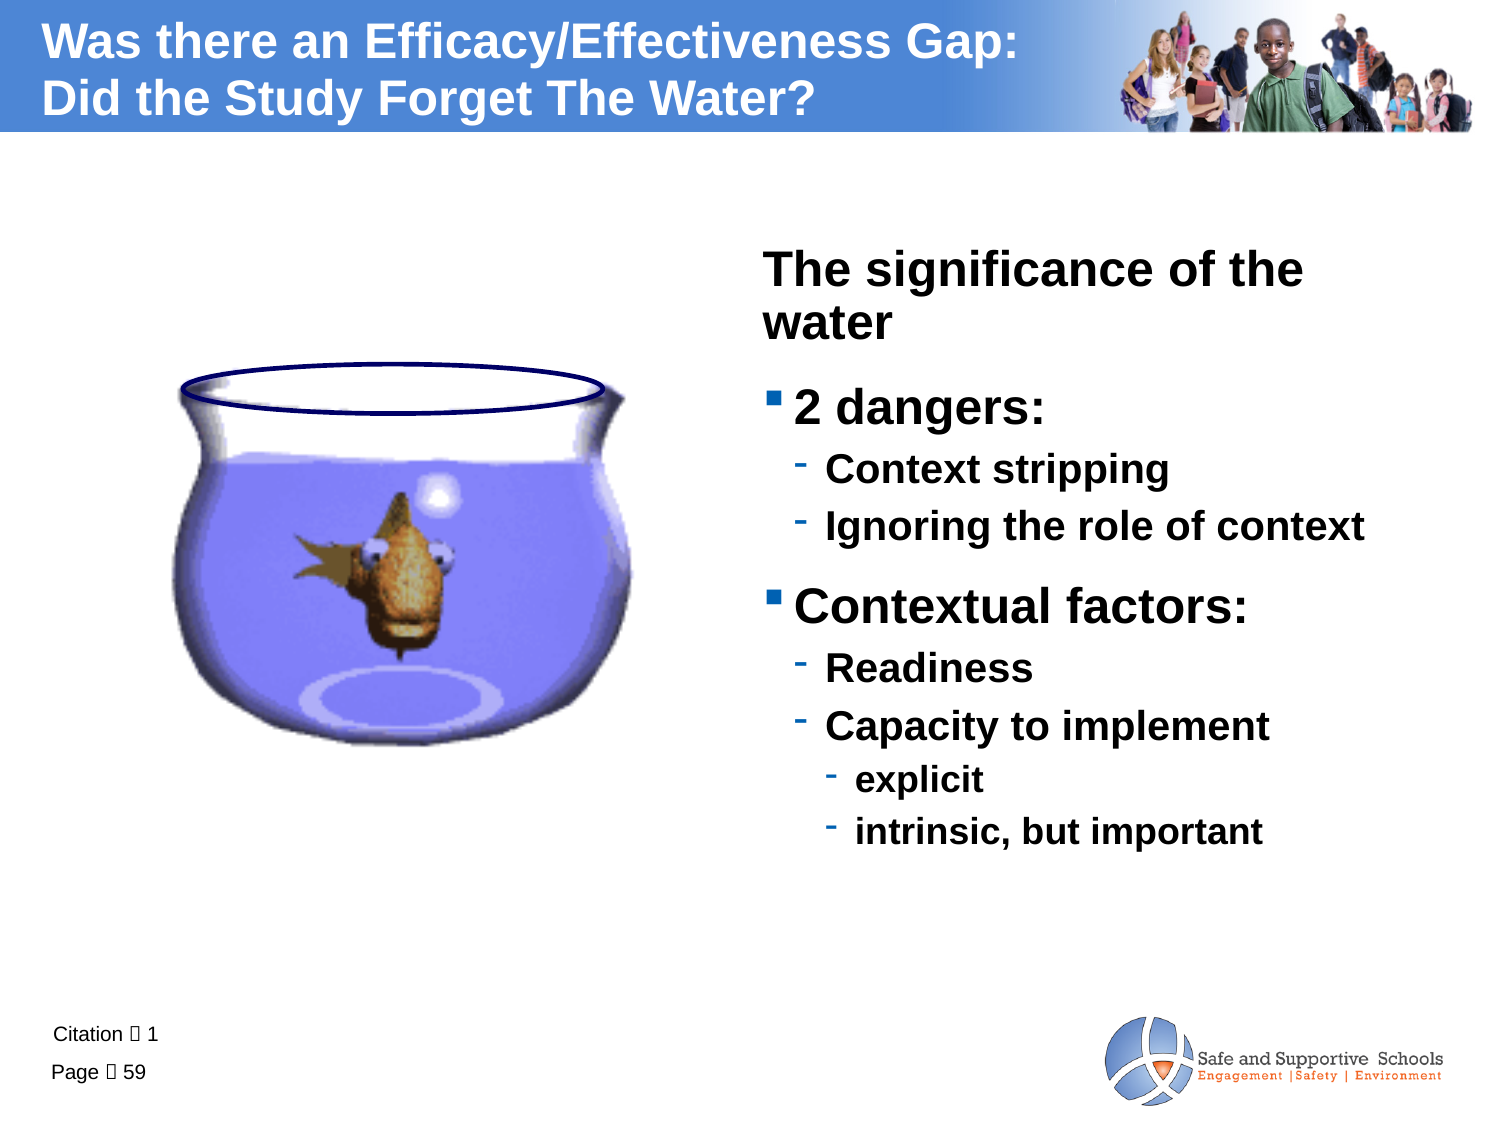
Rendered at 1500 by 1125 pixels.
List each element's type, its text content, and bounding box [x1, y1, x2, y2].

footer Page  59 [35, 1051, 208, 1092]
list The significance of the water 2 dangers: Context stripping Ignoring the role of context Contextual factors: Readiness Capacity to implement explicit intrinsic, but important [762, 235, 1388, 911]
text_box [213, 1012, 1144, 1122]
picture [0, 0, 1500, 1125]
title Was there an Efficacy/Effectiveness Gap: Did the Study Forget The Water? [40, 5, 1317, 194]
text_box Citation  1 [38, 1012, 212, 1054]
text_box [149, 348, 669, 753]
